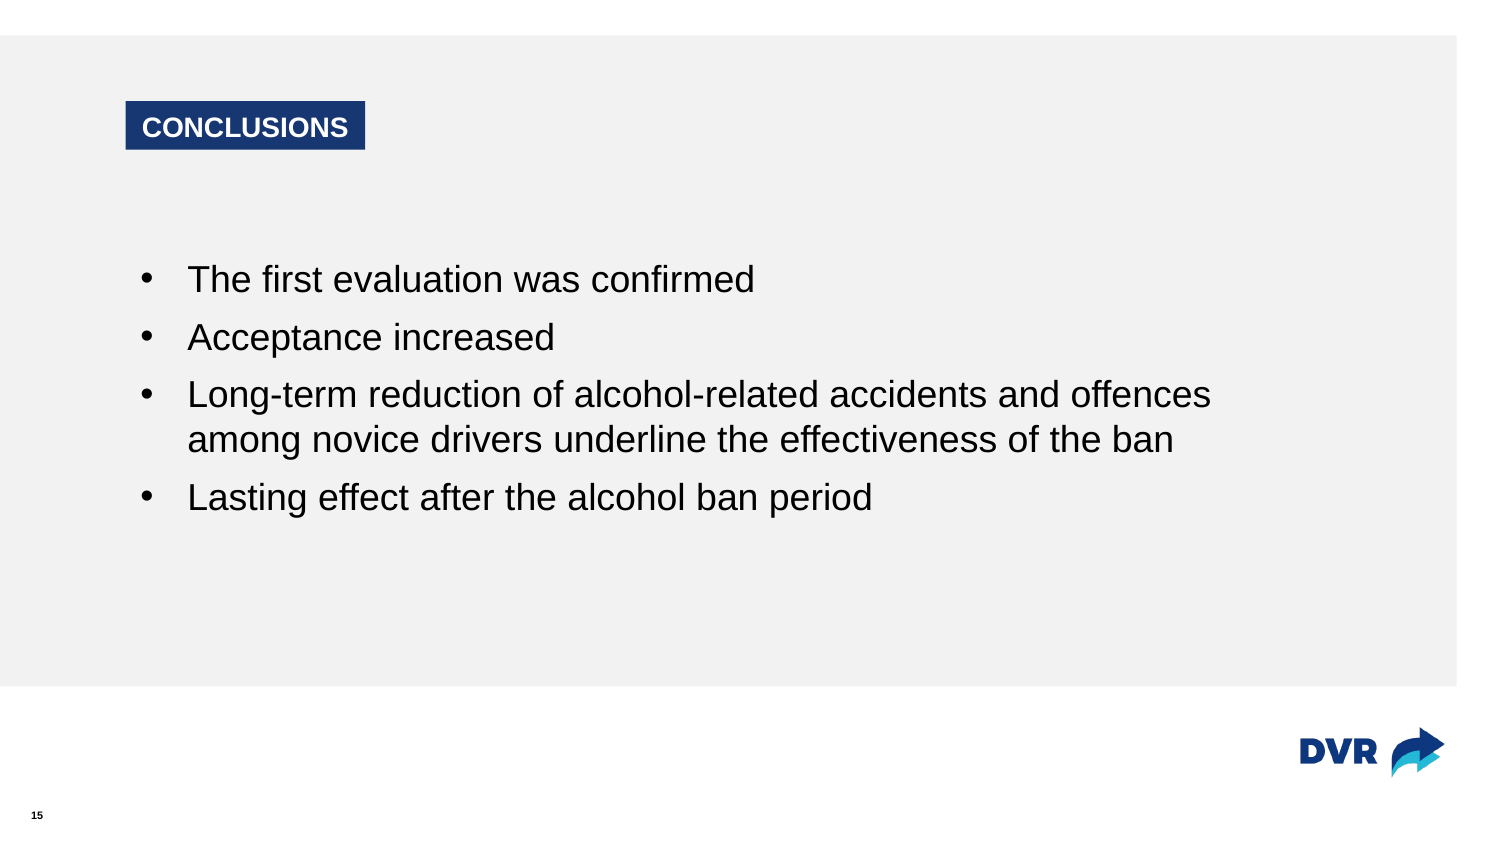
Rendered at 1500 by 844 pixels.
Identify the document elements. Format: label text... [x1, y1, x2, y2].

slide_number 15 [31, 806, 538, 824]
list The first evaluation was confirmed Acceptance increased Long-term reduction of alcohol-related accidents and offences among novice drivers underline the effectiveness of the ban Lasting effect after the alcohol ban period [125, 247, 1327, 575]
picture [1286, 702, 1459, 804]
title CONCLUSIONS [125, 101, 366, 150]
